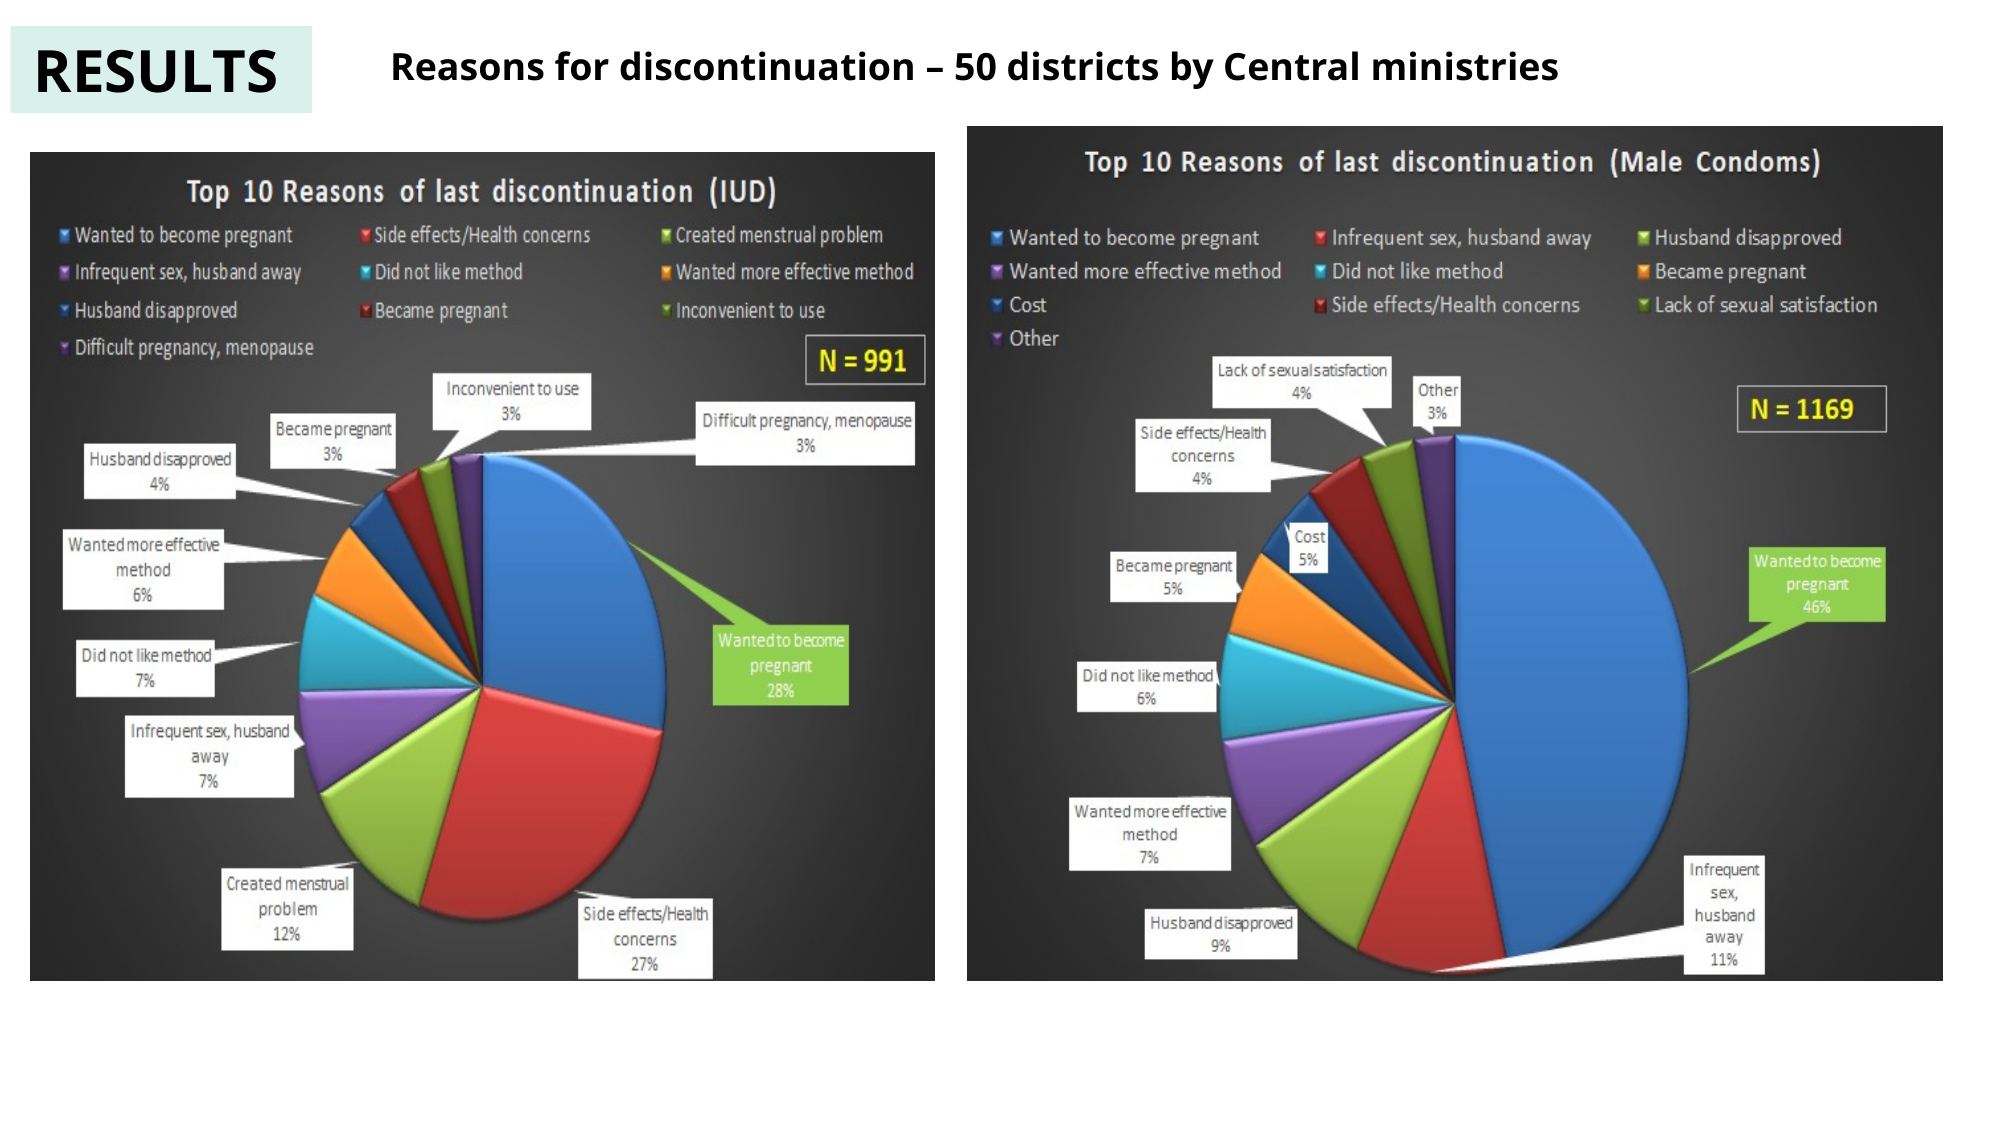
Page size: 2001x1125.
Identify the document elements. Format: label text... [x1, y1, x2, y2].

picture [29, 152, 936, 981]
text_box RESULTs [10, 26, 313, 113]
text_box Reasons for discontinuation – 50 districts by Central ministries [375, 35, 1822, 96]
picture [966, 126, 1944, 981]
